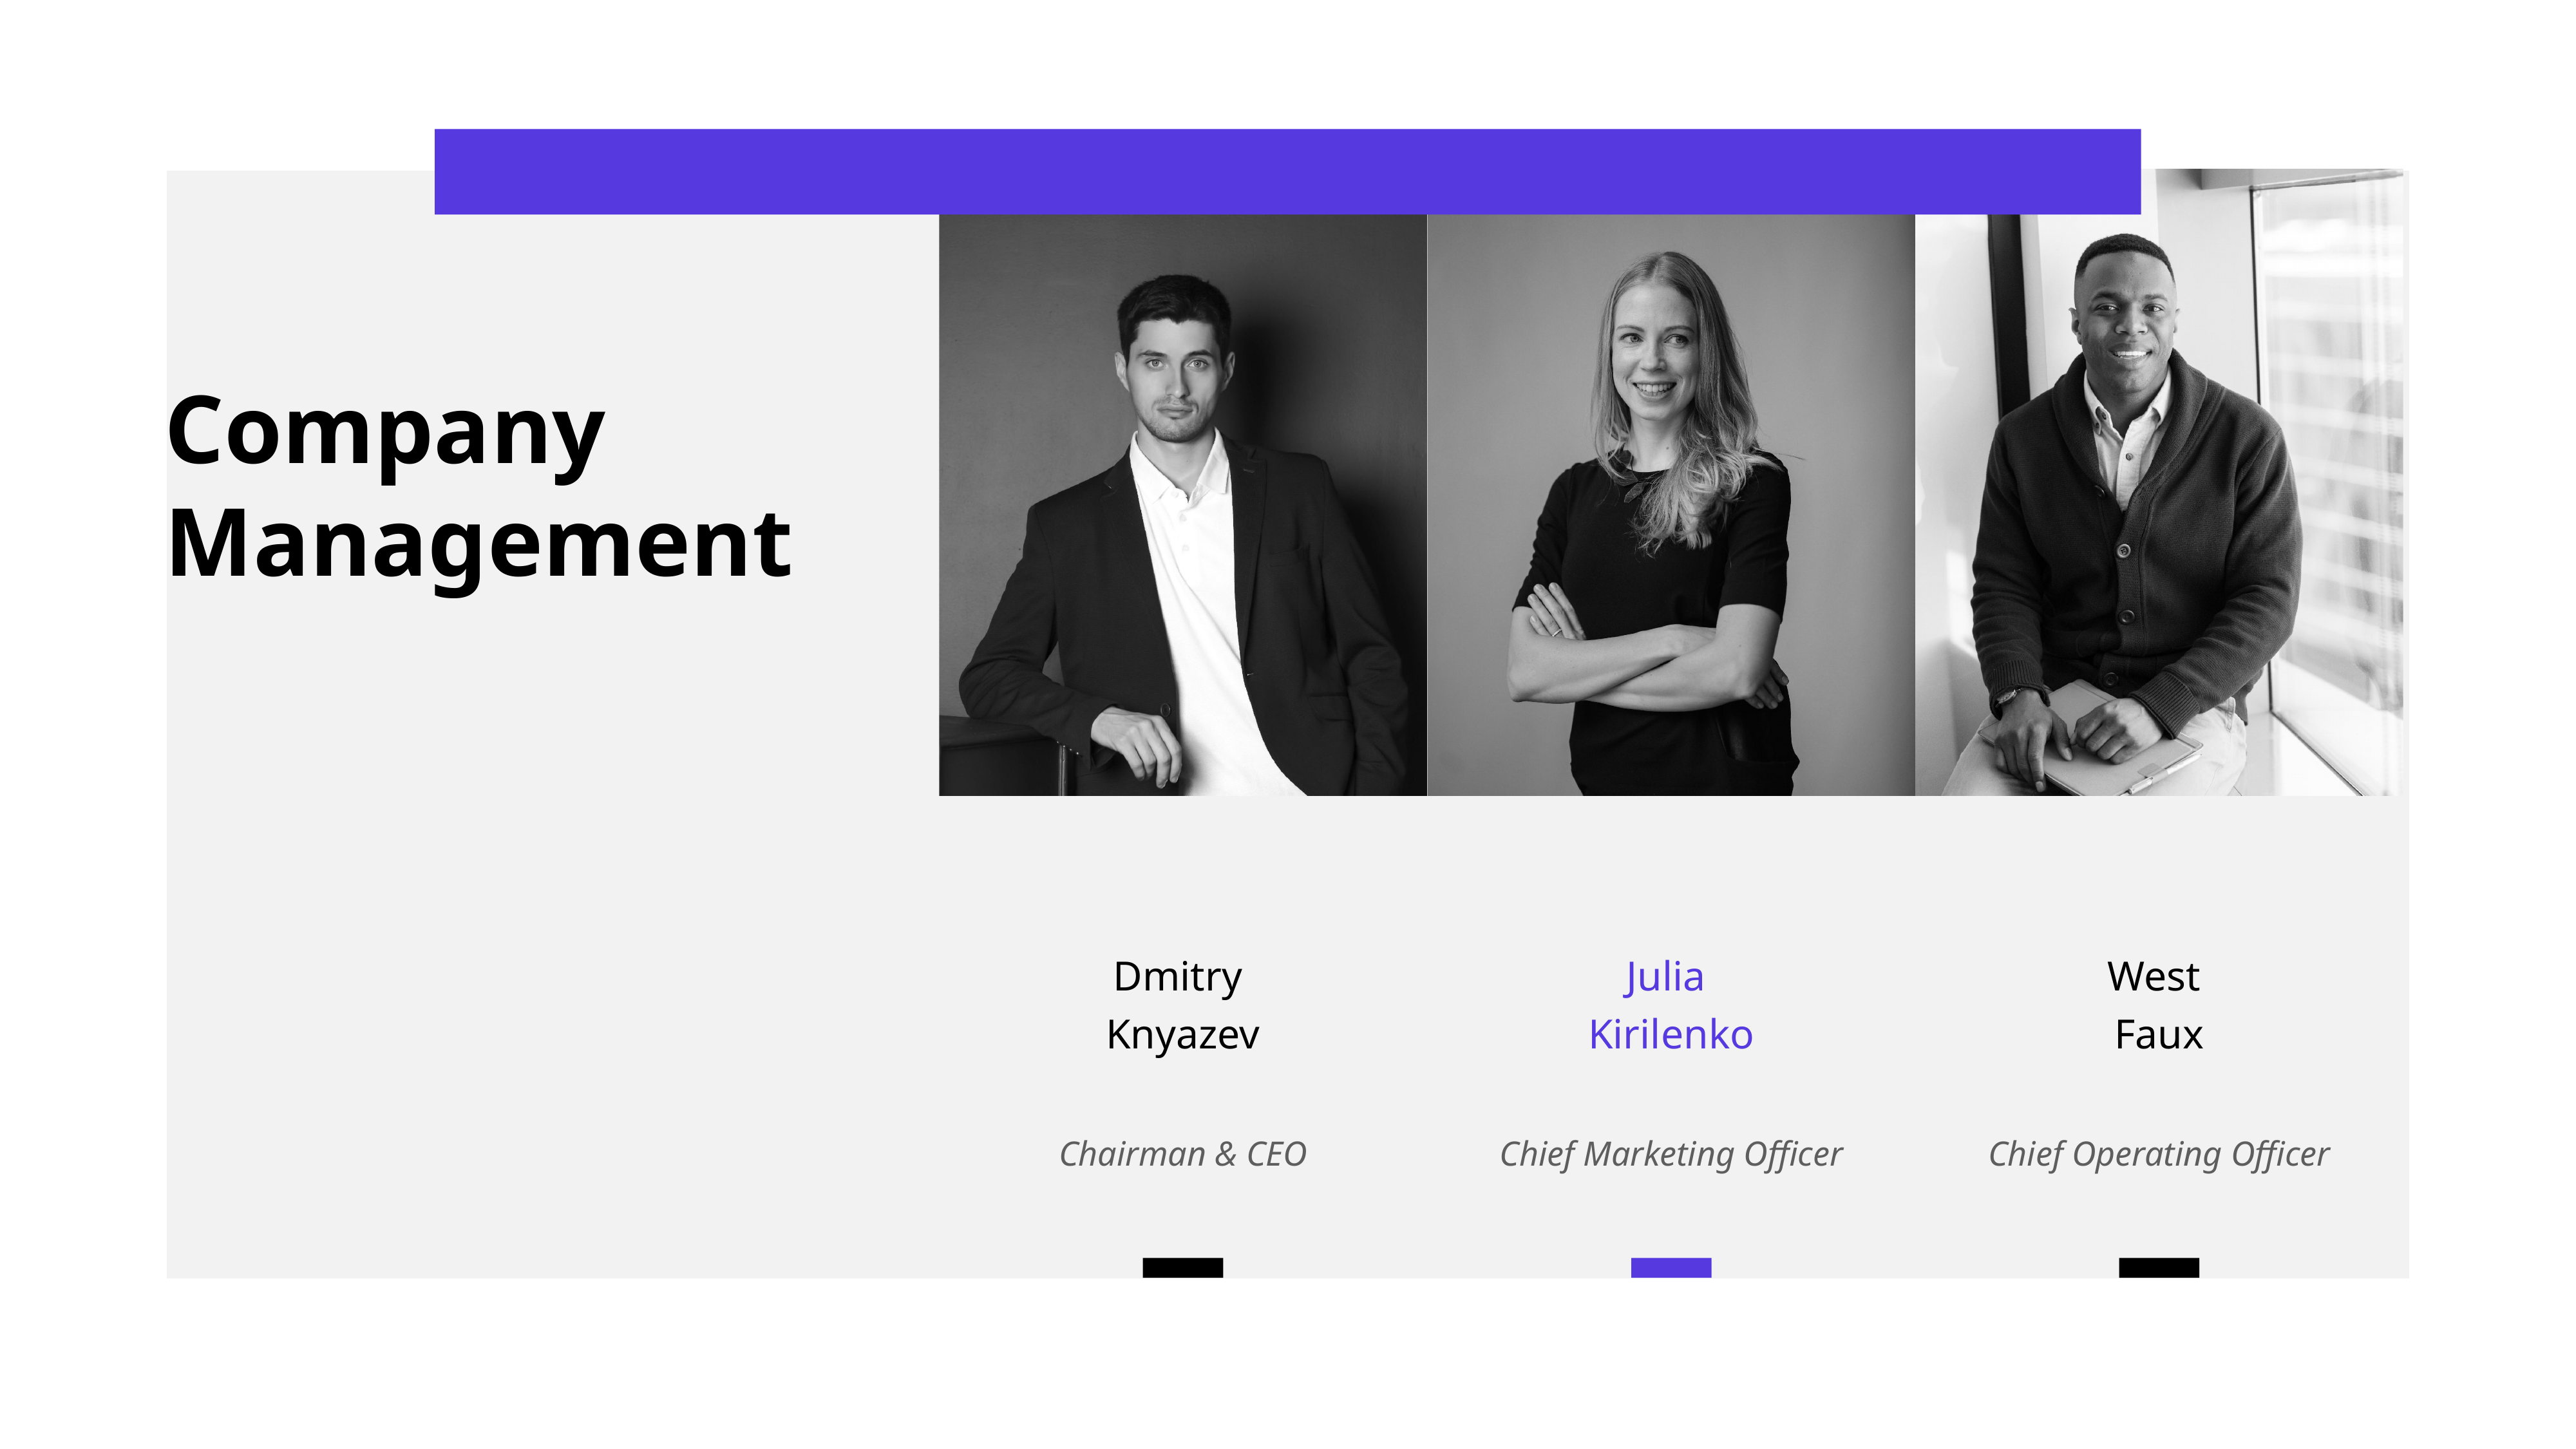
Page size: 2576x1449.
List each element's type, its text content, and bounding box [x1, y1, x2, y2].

text_box [2119, 1258, 2200, 1278]
picture [938, 168, 2403, 796]
text_box Julia Kirilenko [1399, 938, 1886, 1059]
text_box [1142, 1258, 1224, 1278]
text_box [1631, 1258, 1712, 1278]
text_box Chief Operating Officer [1962, 1123, 2356, 1173]
text_box West Faux [1886, 938, 2432, 1059]
text_box Company Management [164, 366, 911, 598]
text_box Dmitry Knyazev [910, 938, 1399, 1059]
text_box [167, 170, 2409, 1279]
text_box [435, 129, 2141, 215]
text_box Chairman & CEO [1052, 1123, 1314, 1173]
text_box Chief Marketing Officer [1479, 1123, 1864, 1173]
